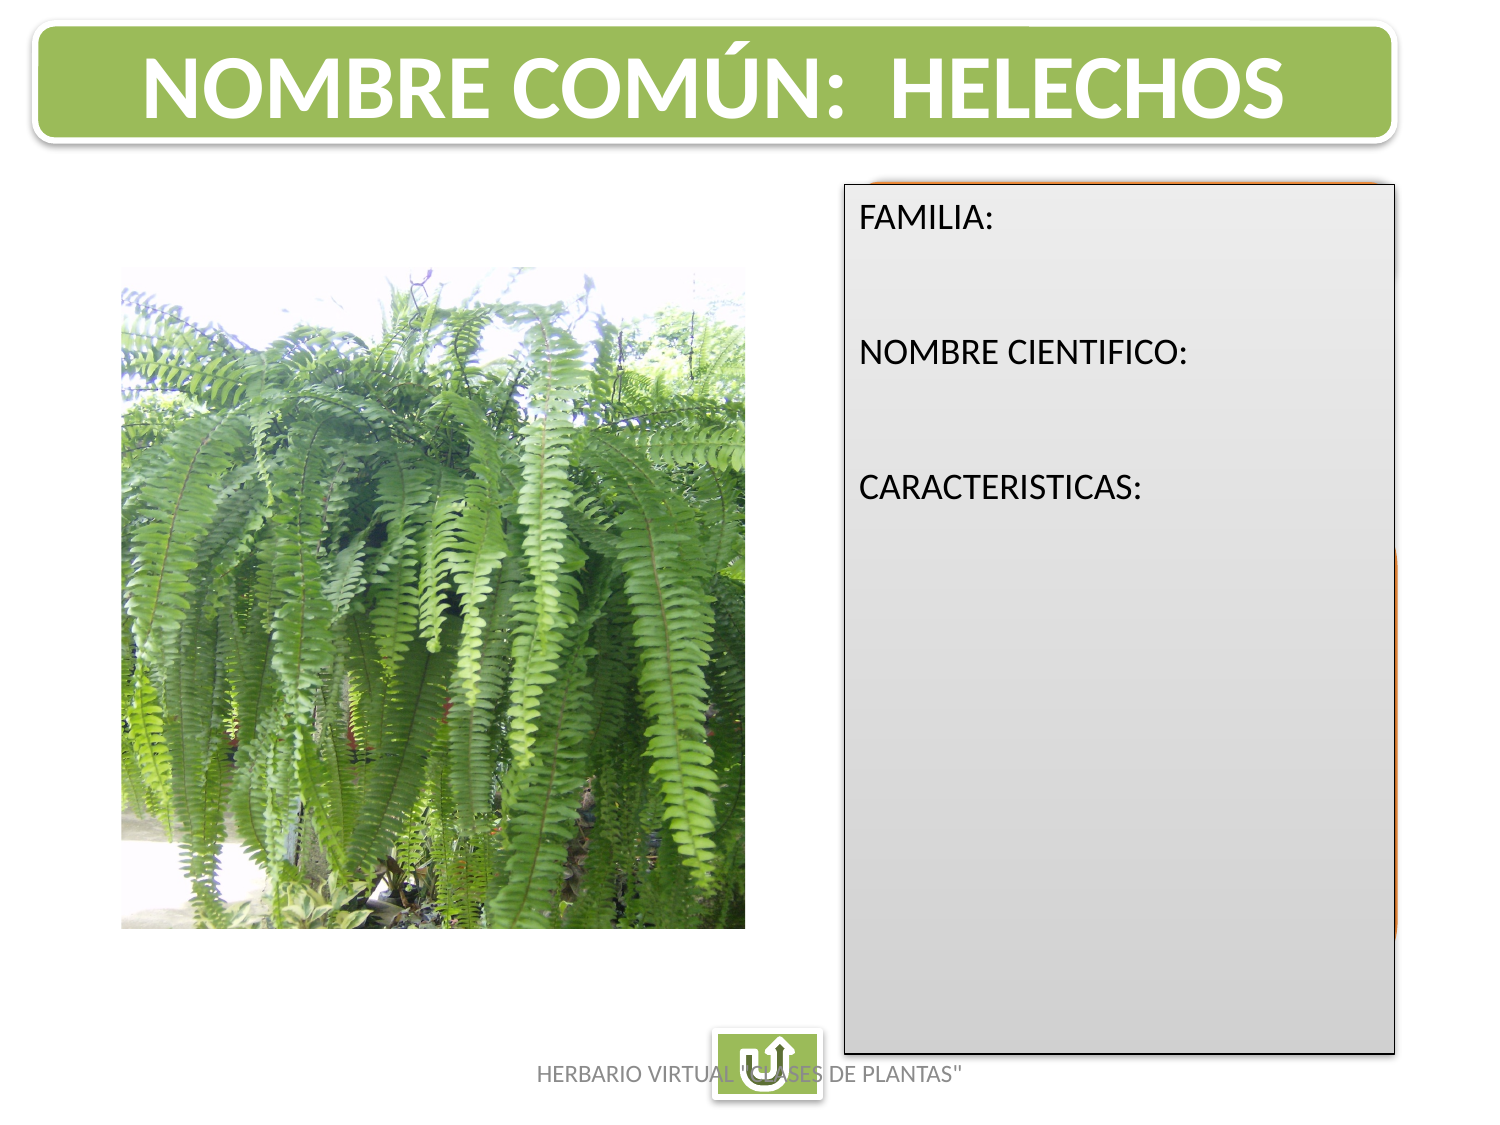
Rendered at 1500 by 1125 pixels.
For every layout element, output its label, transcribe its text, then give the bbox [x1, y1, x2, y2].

text_box FAMILIA: NOMBRE CIENTIFICO: CARACTERISTICAS: [844, 184, 1395, 1055]
text_box NOMBRE COMÚN: HELECHOS [31, 20, 1398, 144]
picture [121, 266, 746, 929]
text_box [712, 1028, 823, 1042]
footer HERBARIO VIRTUAL "CLASES DE PLANTAS" [512, 1042, 988, 1103]
slide_number 6 [1074, 1042, 1425, 1103]
